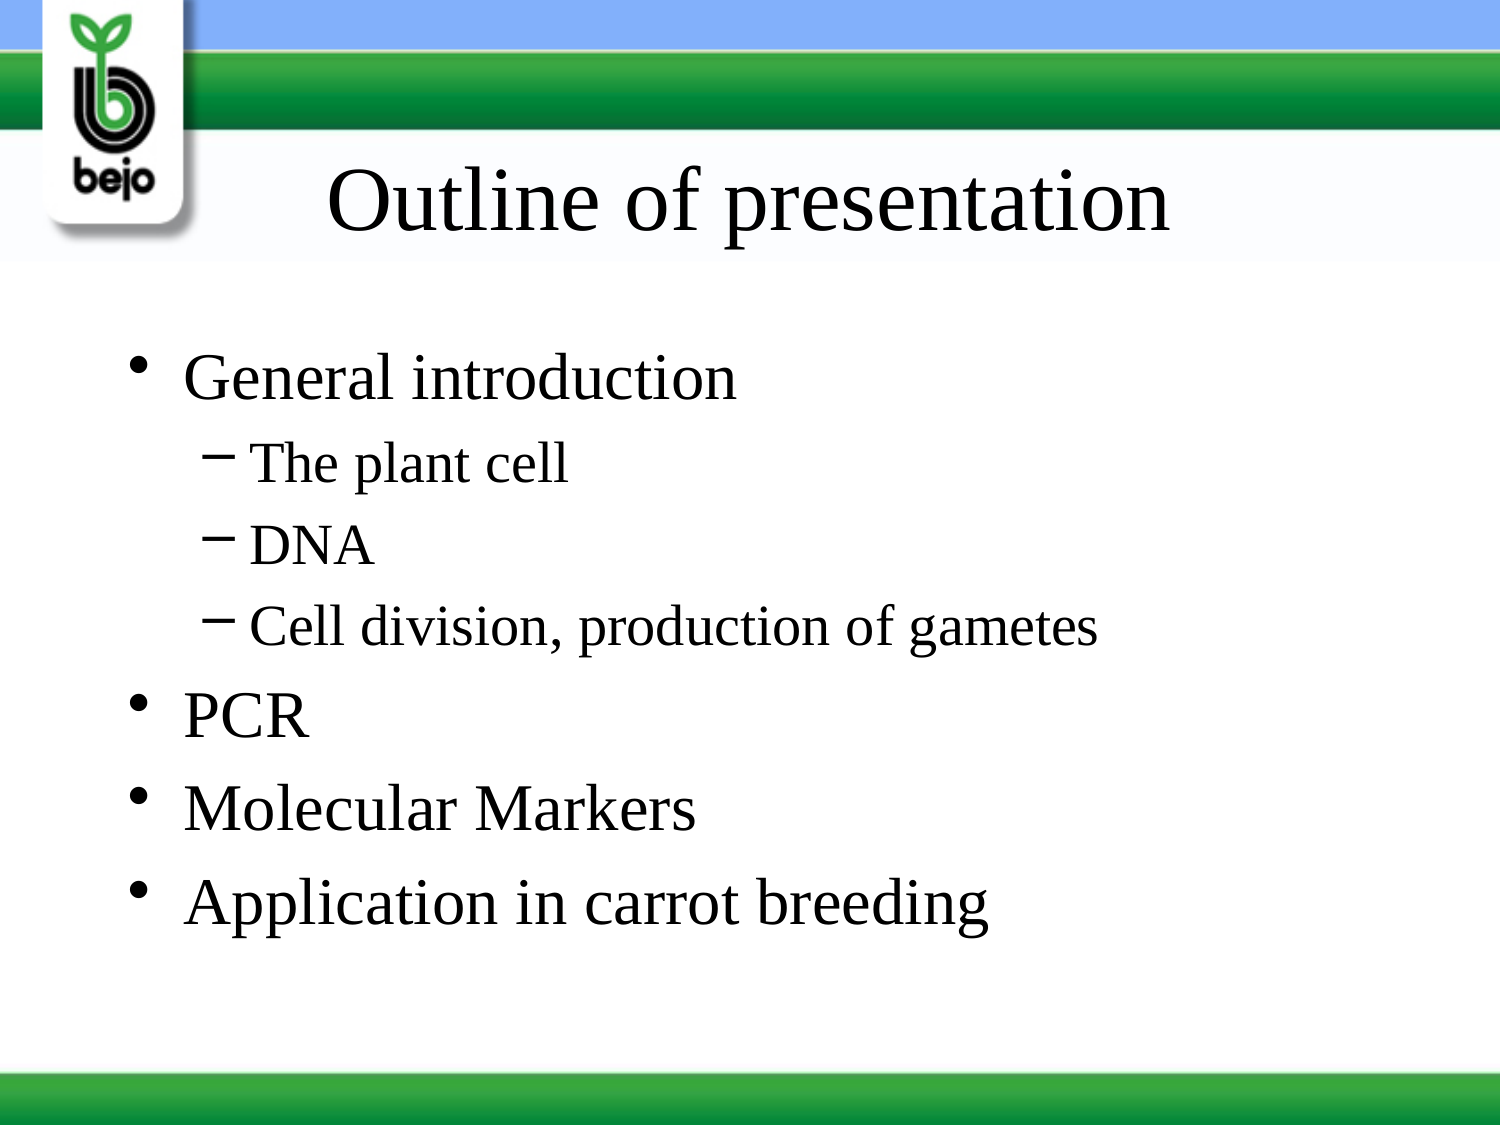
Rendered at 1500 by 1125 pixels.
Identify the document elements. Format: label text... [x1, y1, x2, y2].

list General introduction The plant cell DNA Cell division, production of gametes PCR Molecular Markers Application in carrot breeding [112, 324, 1388, 1000]
picture [0, 0, 1500, 1125]
title Outline of presentation [112, 99, 1388, 288]
